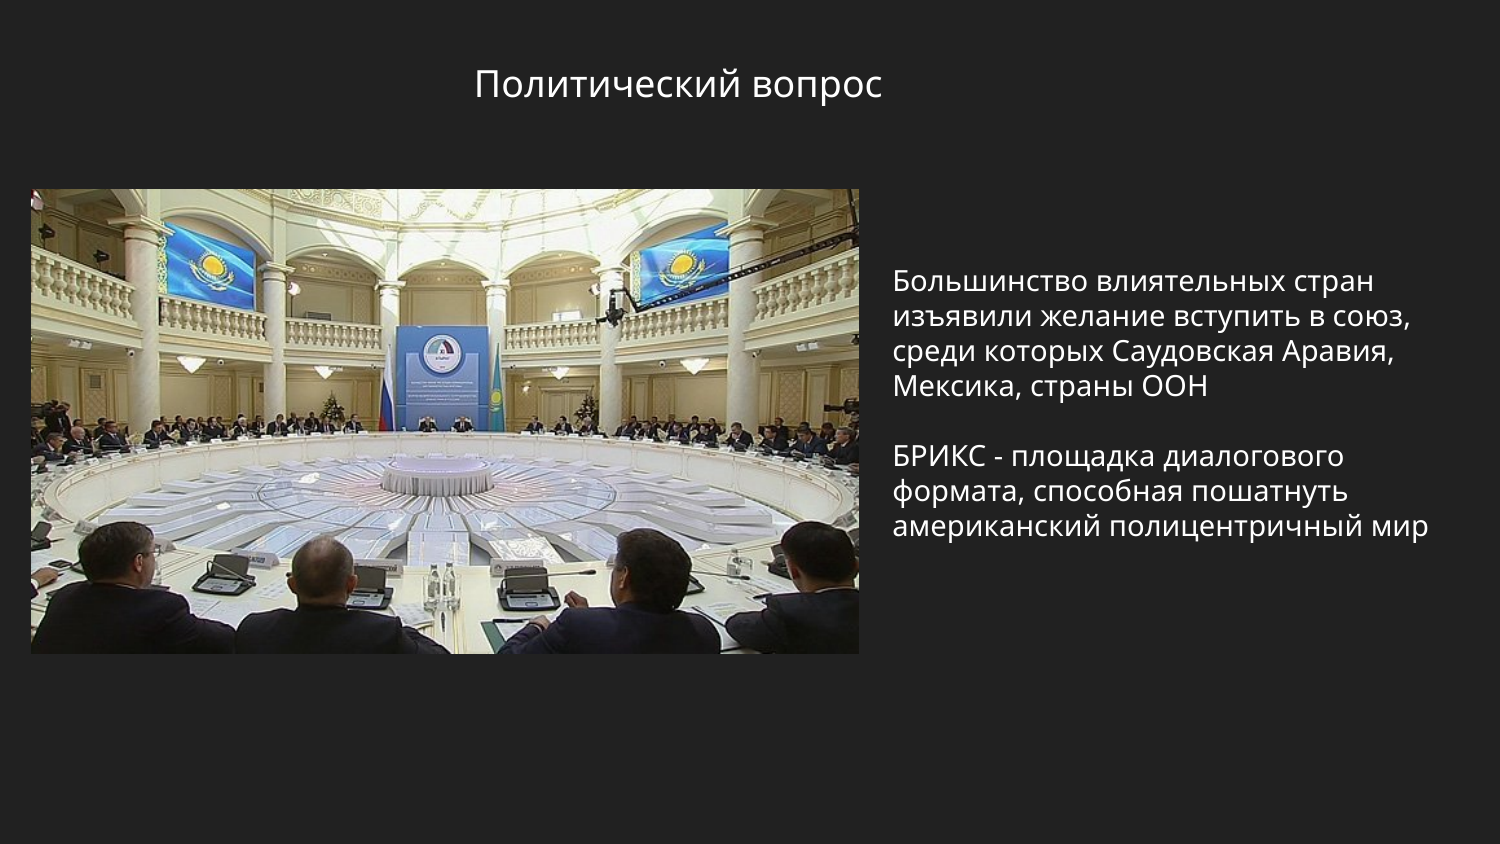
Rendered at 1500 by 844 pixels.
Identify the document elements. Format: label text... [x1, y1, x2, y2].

picture [31, 189, 859, 655]
text_box Большинство влиятельных стран изъявили желание вступить в союз, среди которых Саудовская Аравия, Мексика, страны ООН БРИКС - площадка диалогового формата, способная пошатнуть американский полицентричный мир [877, 247, 1449, 558]
title Политический вопрос [458, 42, 1041, 123]
